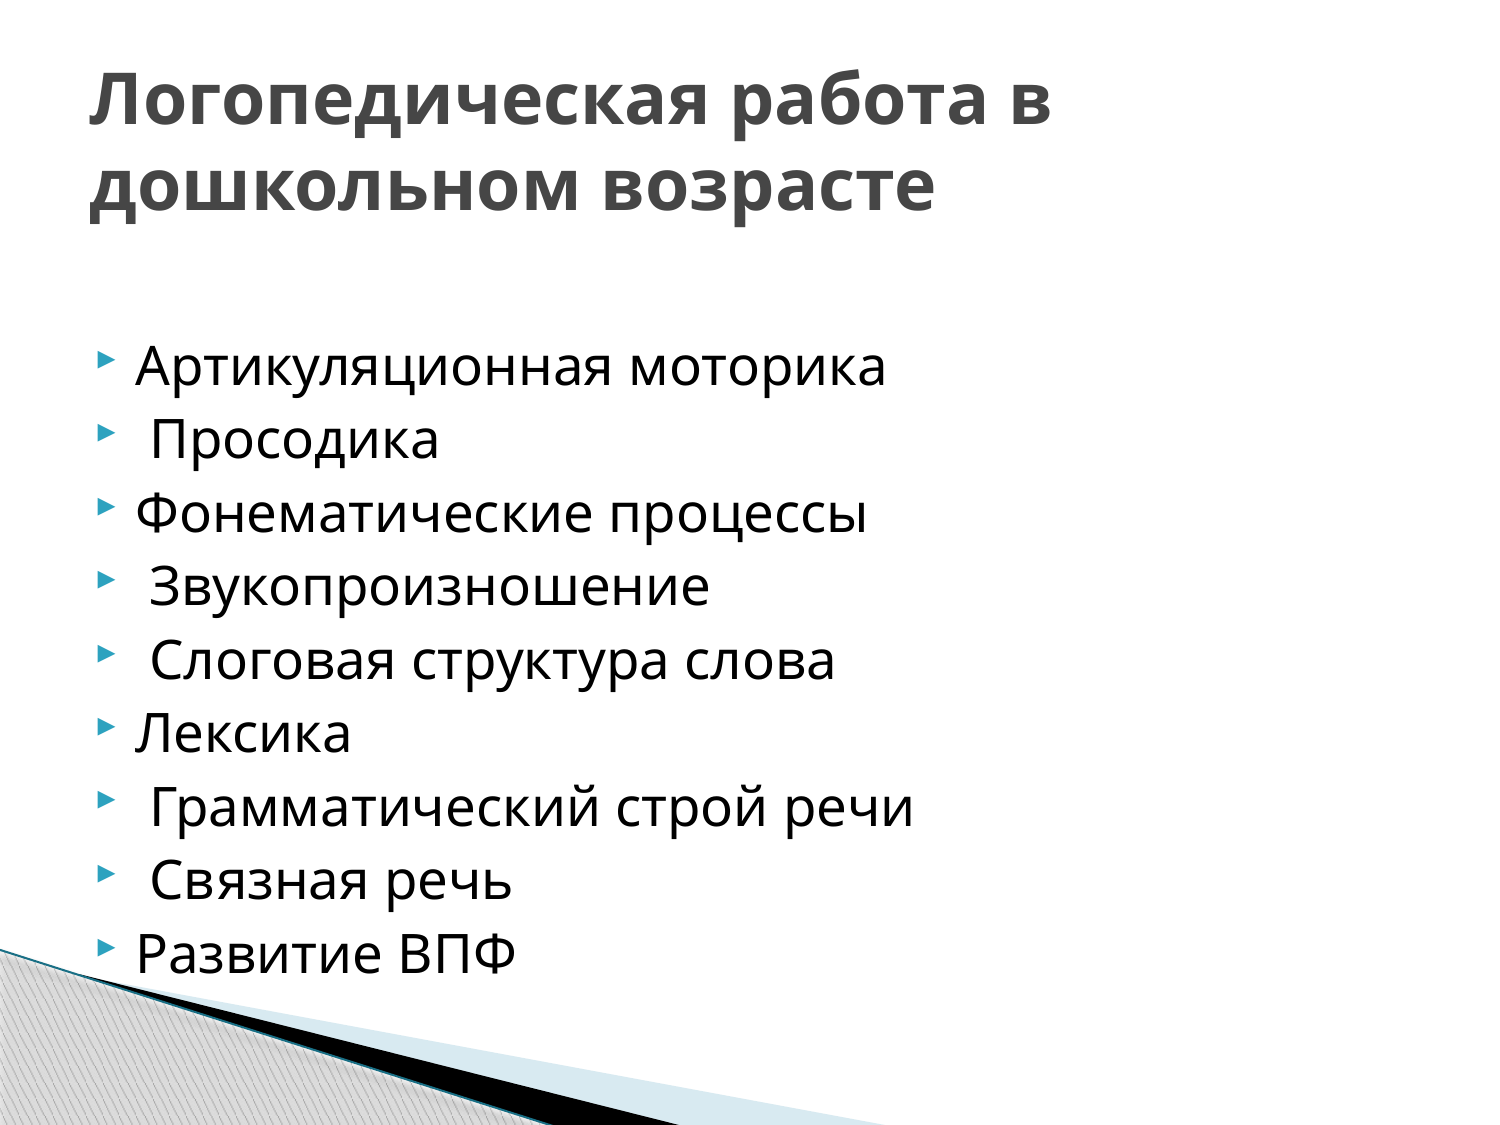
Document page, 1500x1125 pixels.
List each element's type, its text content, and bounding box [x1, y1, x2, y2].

title Логопедическая работа в дошкольном возрасте [75, 45, 1425, 233]
list Артикуляционная моторика Просодика Фонематические процессы Звукопроизношение Слоговая структура слова Лексика Грамматический строй речи Связная речь Развитие ВПФ [62, 249, 1413, 993]
